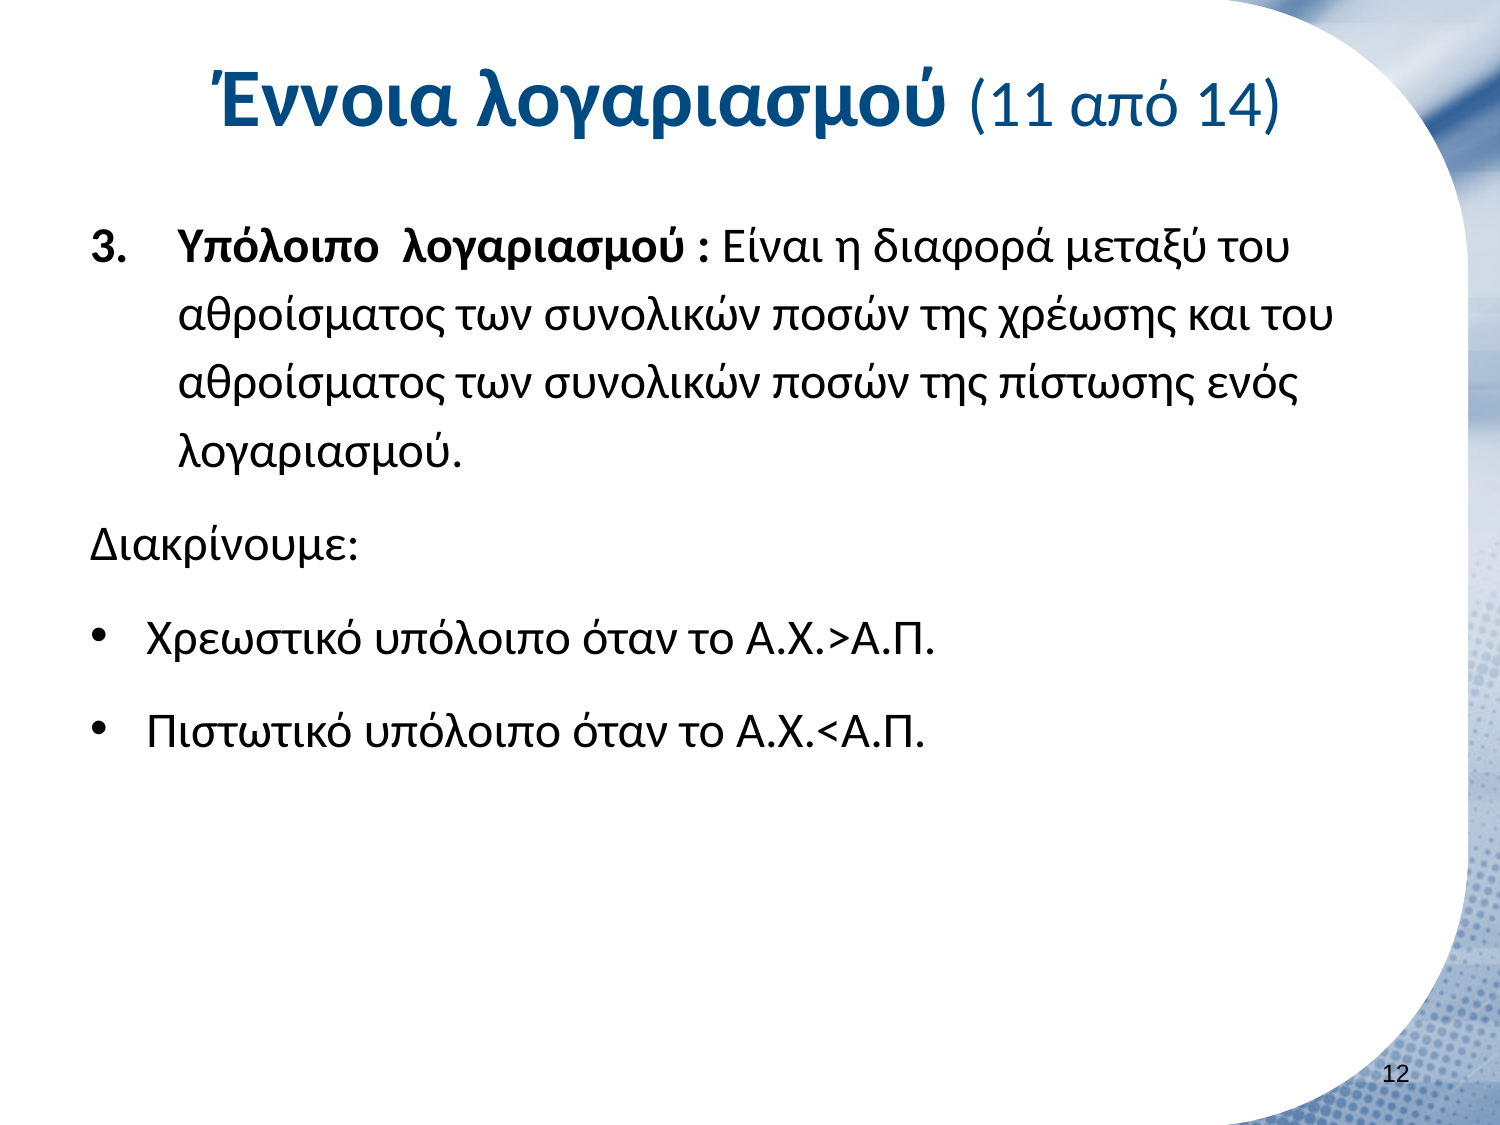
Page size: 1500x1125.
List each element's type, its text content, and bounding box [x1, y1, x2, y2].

slide_number 11 [1074, 1042, 1425, 1103]
list Υπόλοιπο λογαριασμού : Είναι η διαφορά μεταξύ του αθροίσματος των συνολικών ποσών της χρέωσης και του αθροίσματος των συνολικών ποσών της πίστωσης ενός λογαριασμού. Διακρίνουμε: Χρεωστικό υπόλοιπο όταν το Α.Χ.>Α.Π. Πιστωτικό υπόλοιπο όταν το Α.Χ.<Α.Π. [75, 196, 1425, 1024]
title Έννοια λογαριασμού (11 από 14) [76, 19, 1427, 169]
